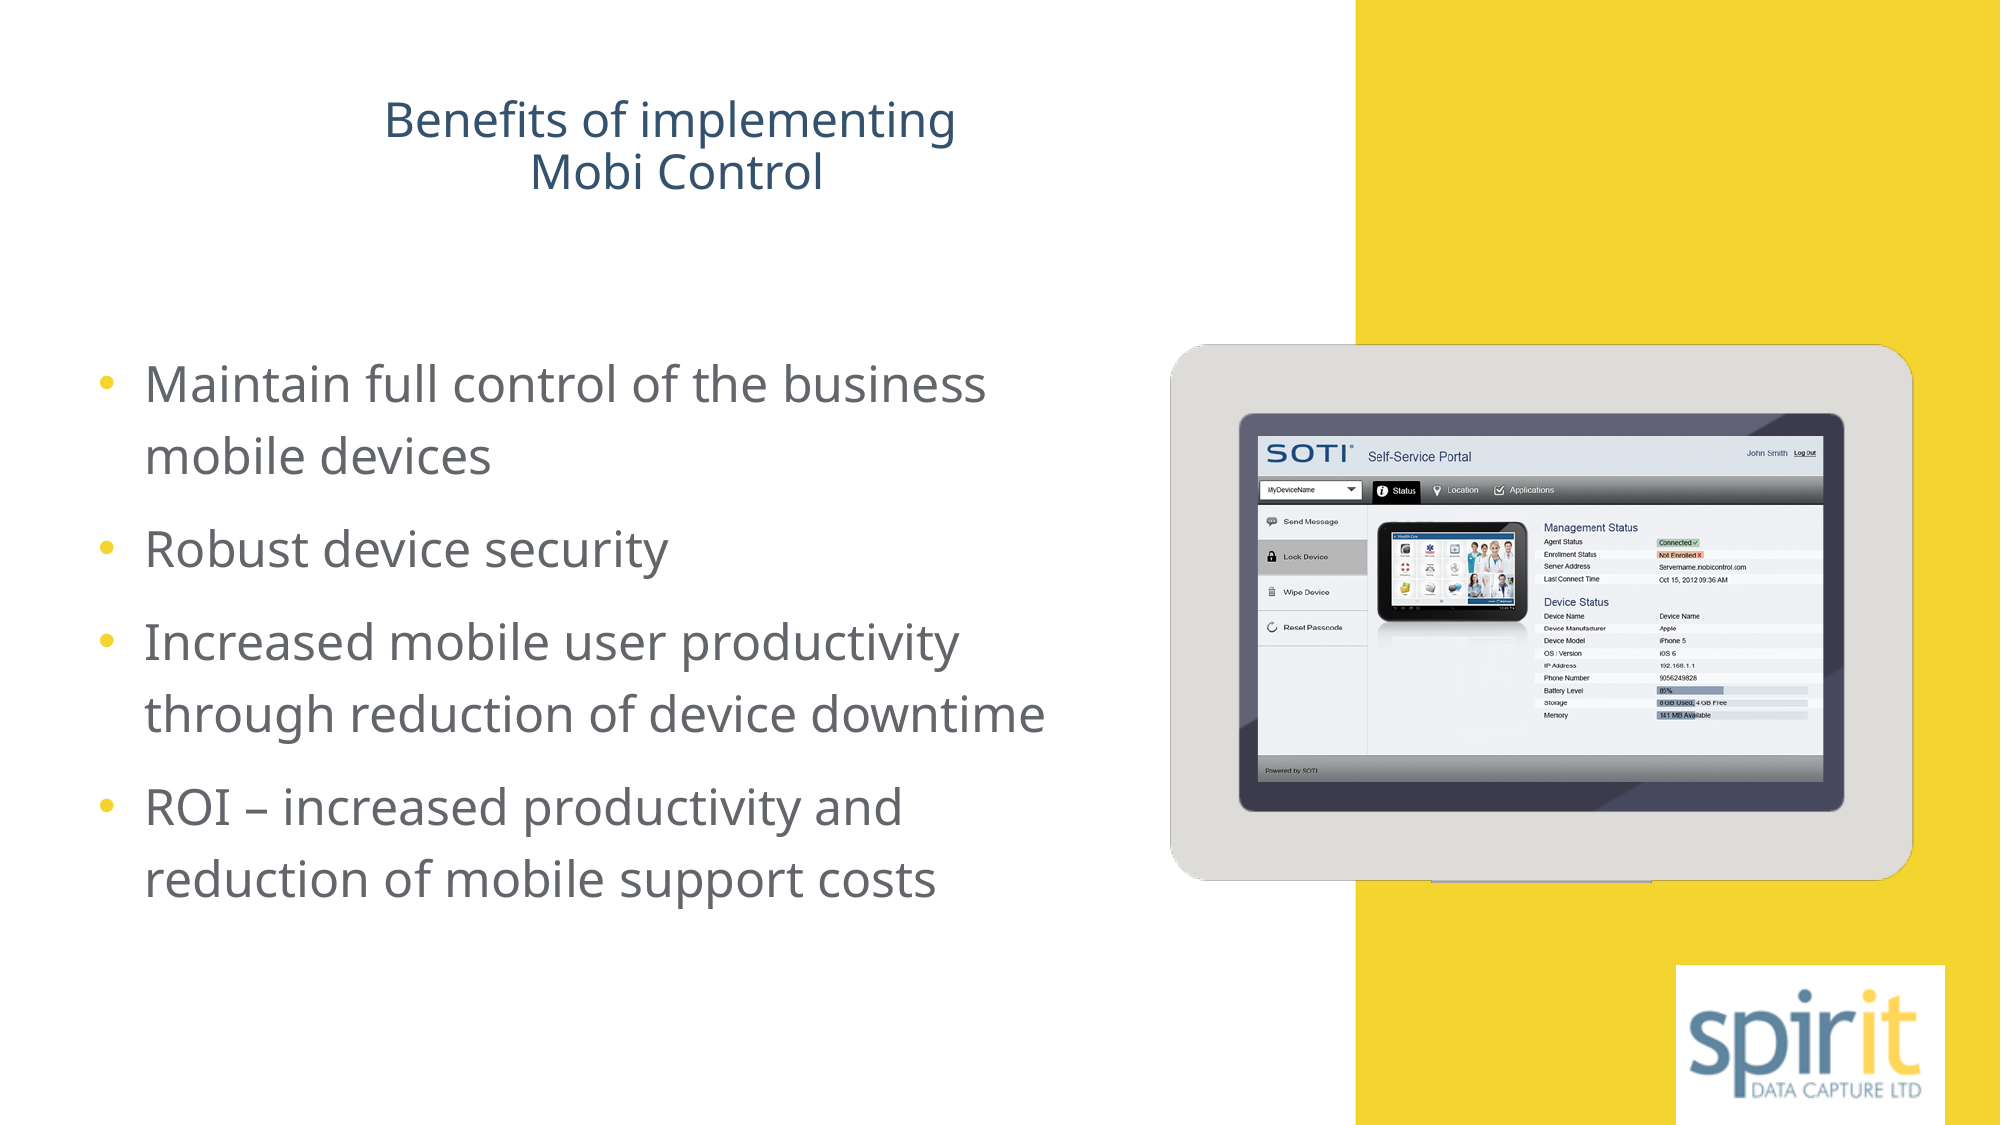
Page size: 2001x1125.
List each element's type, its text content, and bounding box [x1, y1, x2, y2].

picture [0, 0, 2000, 1125]
title Benefits of implementing Mobi Control [83, 87, 1271, 208]
list Maintain full control of the business mobile devices Robust device security Increased mobile user productivity through reduction of device downtime ROI – increased productivity and reduction of mobile support costs [83, 333, 1072, 1012]
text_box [1153, 331, 1929, 883]
